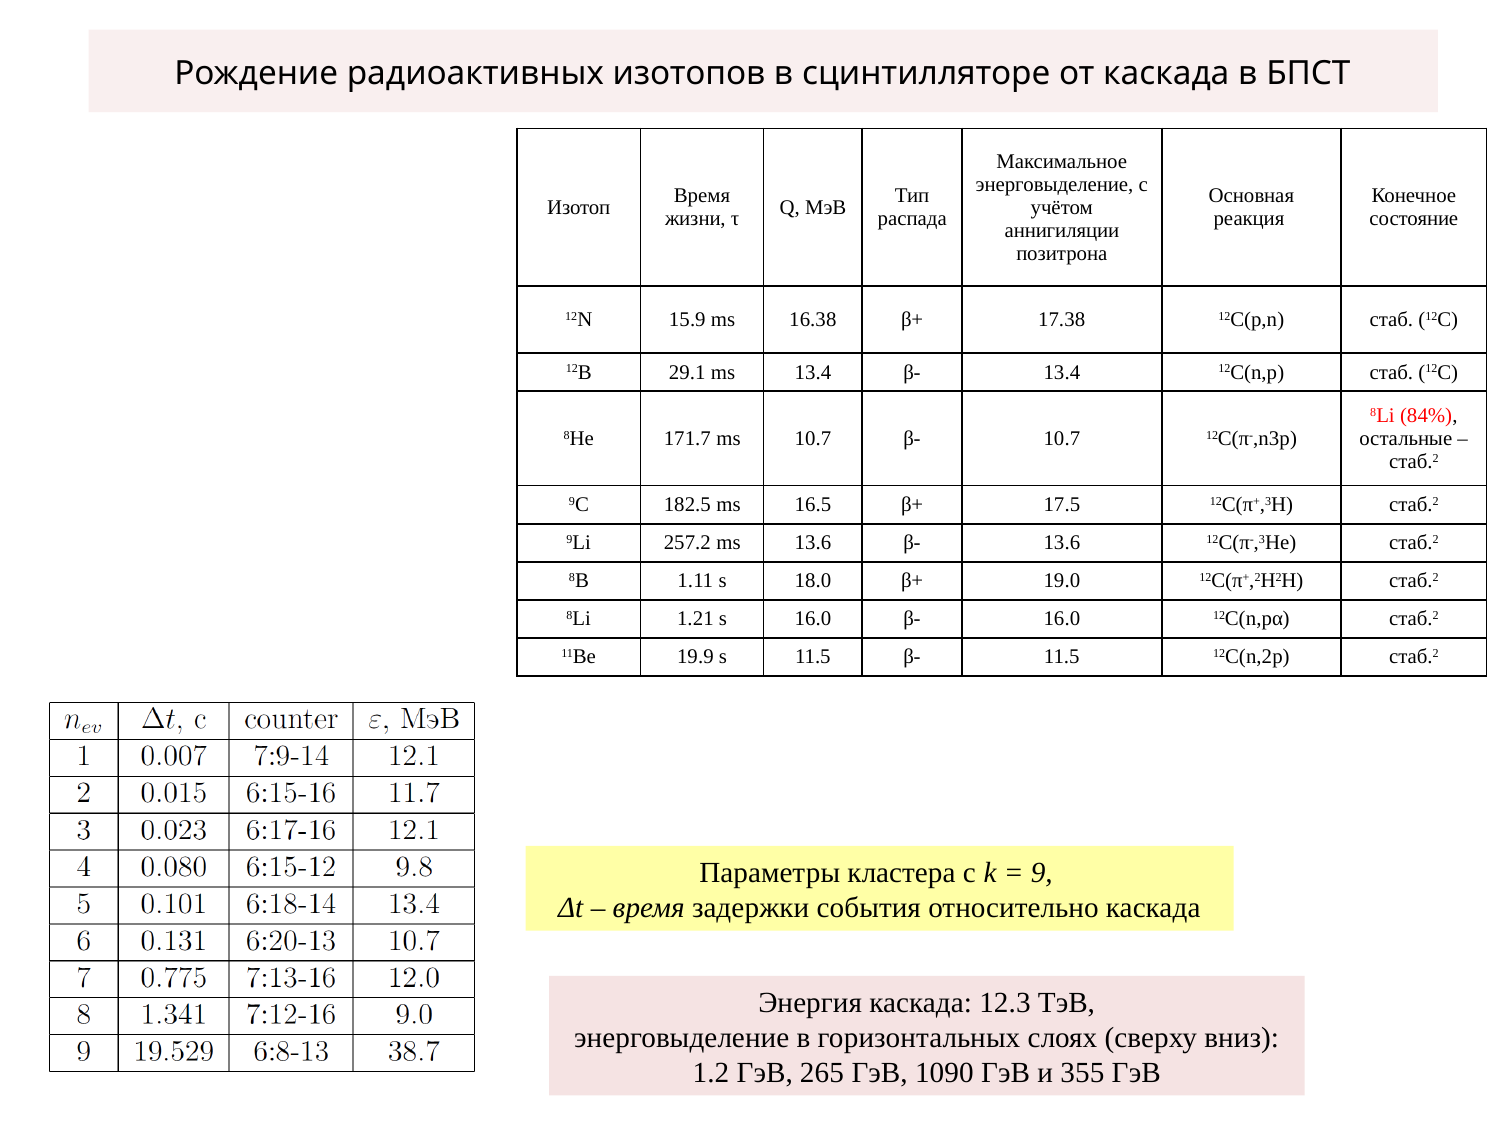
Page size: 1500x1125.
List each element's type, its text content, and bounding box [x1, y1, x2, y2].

table_cell 182.5 ms [641, 486, 763, 523]
table_header Максимальное энерговыделение, с учётом аннигиляции позитрона [963, 129, 1161, 285]
table_cell 8Li [518, 601, 640, 637]
table_cell 12С(p,n) [1163, 287, 1340, 352]
table_cell 29.1 ms [641, 354, 763, 390]
title Рождение радиоактивных изотопов в сцинтилляторе от каскада в БПСТ [88, 29, 1438, 113]
table_cell 8Li (84%), остальные – стаб.2 [1342, 392, 1486, 485]
table_cell 12С(π-,3He) [1163, 525, 1340, 561]
table_cell 16.38 [764, 287, 861, 352]
table_cell 12С(n,2p) [1163, 639, 1340, 675]
table_header Изотоп [518, 129, 640, 285]
table_cell стаб. (12C) [1342, 354, 1486, 390]
table_cell 1.21 s [641, 601, 763, 637]
table_cell 16.5 [764, 486, 861, 523]
table_cell 12N [518, 287, 640, 352]
table_cell 171.7 ms [641, 392, 763, 485]
table_cell 8B [518, 563, 640, 599]
table_cell β- [863, 601, 961, 637]
table_cell 10.7 [963, 392, 1161, 485]
table_cell 11.5 [963, 639, 1161, 675]
table_cell β+ [863, 287, 961, 352]
table_cell 12B [518, 354, 640, 390]
table_cell β+ [863, 563, 961, 599]
table_cell β- [863, 525, 961, 561]
table_cell 8He [518, 392, 640, 485]
table_header Тип распада [863, 129, 961, 285]
table_cell 16.0 [963, 601, 1161, 637]
table_cell 12С(n,p) [1163, 354, 1340, 390]
table_cell 12С(π+,3H) [1163, 486, 1340, 523]
table_cell 19.0 [963, 563, 1161, 599]
table_cell 12С(n,pα) [1163, 601, 1340, 637]
table_cell 10.7 [764, 392, 861, 485]
table_header Конечное состояние [1342, 129, 1486, 285]
table_cell 13.6 [764, 525, 861, 561]
table_cell β+ [863, 486, 961, 523]
table_cell 18.0 [764, 563, 861, 599]
table_cell β- [863, 639, 961, 675]
picture [29, 692, 488, 1082]
table_cell β- [863, 354, 961, 390]
table_cell 1.11 s [641, 563, 763, 599]
table_cell β- [863, 392, 961, 485]
table_cell 17.5 [963, 486, 1161, 523]
table_header Основная реакция [1163, 129, 1340, 285]
table_cell 15.9 ms [641, 287, 763, 352]
table_cell стаб.2 [1342, 639, 1486, 675]
table_cell 12С(π-,n3p) [1163, 392, 1340, 485]
table_cell 257.2 ms [641, 525, 763, 561]
table_cell 12С(π+,2H2H) [1163, 563, 1340, 599]
table_cell стаб.2 [1342, 525, 1486, 561]
table_header Время жизни, τ [641, 129, 763, 285]
table_cell стаб. (12C) [1342, 287, 1486, 352]
text_box Энергия каскада: 12.3 ТэВ, энерговыделение в горизонтальных слоях (сверху вниз): 1.2 ГэВ, 265 ГэВ, 1090 ГэВ и 355 ГэВ [549, 975, 1305, 1096]
table_cell 16.0 [764, 601, 861, 637]
table_cell 11.5 [764, 639, 861, 675]
table_header Q, МэВ [764, 129, 861, 285]
table_cell 13.4 [963, 354, 1161, 390]
table_cell 9Li [518, 525, 640, 561]
table_cell стаб.2 [1342, 601, 1486, 637]
text_box Параметры кластера с k = 9, Δt – время задержки события относительно каскада [525, 845, 1234, 931]
table_cell 9C [518, 486, 640, 523]
table_cell 19.9 s [641, 639, 763, 675]
table_cell 13.6 [963, 525, 1161, 561]
table_cell стаб.2 [1342, 486, 1486, 523]
table_cell 13.4 [764, 354, 861, 390]
table_cell стаб.2 [1342, 563, 1486, 599]
table_cell 17.38 [963, 287, 1161, 352]
table_cell 11Be [518, 639, 640, 675]
